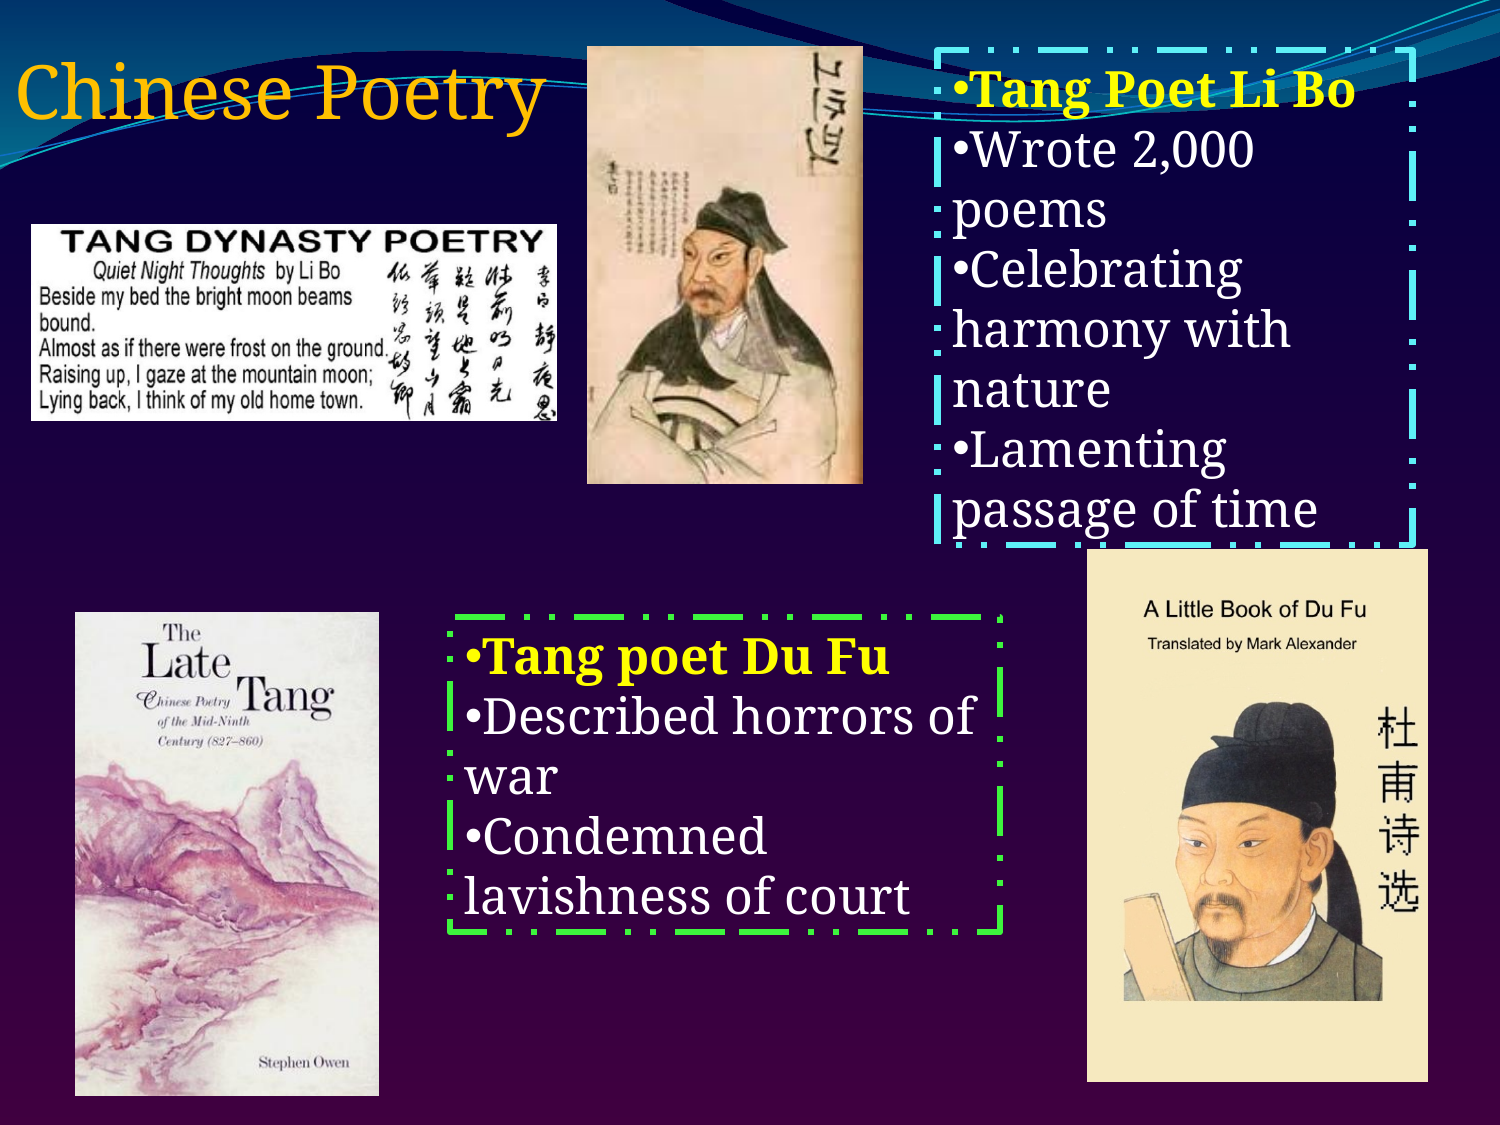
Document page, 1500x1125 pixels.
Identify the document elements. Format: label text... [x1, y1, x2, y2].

text_box Tang poet Du Fu Described horrors of war Condemned lavishness of court [450, 617, 1000, 933]
text_box Tang Poet Li Bo Wrote 2,000 poems Celebrating harmony with nature Lamenting passage of time [937, 49, 1413, 545]
picture [1402, 47, 1415, 58]
picture [74, 612, 379, 1096]
picture [30, 224, 557, 422]
picture [1087, 549, 1428, 1082]
text_box Chinese Poetry [0, 37, 588, 143]
picture [587, 46, 863, 484]
